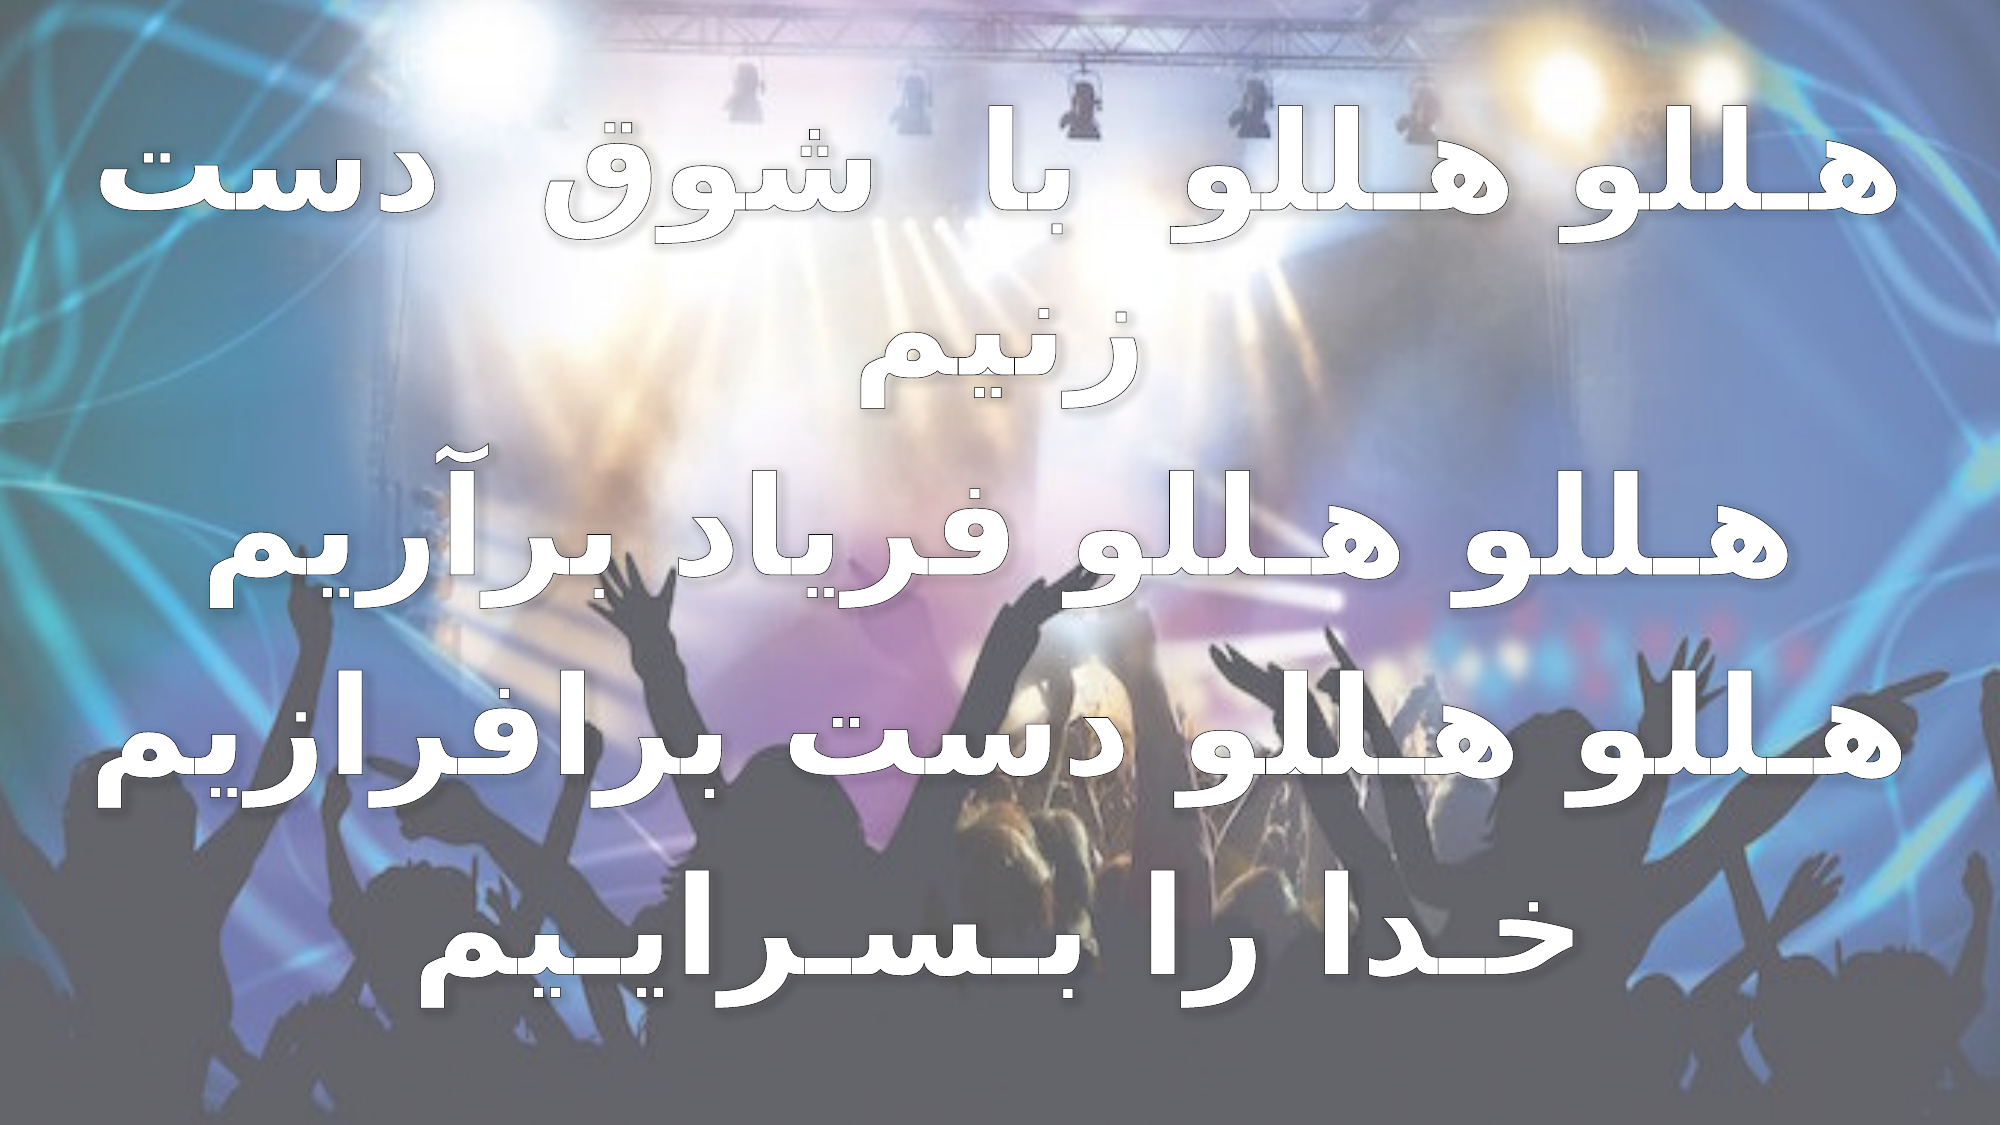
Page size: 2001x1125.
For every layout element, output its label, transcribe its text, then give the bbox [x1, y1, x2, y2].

text_box هـللو هـللو با شوق دست زنیم هـللو هـللو فریاد برآریم هـللو هـللو دست برافرازیم خـدا را بـسـرایـیم [13, 14, 1985, 1010]
